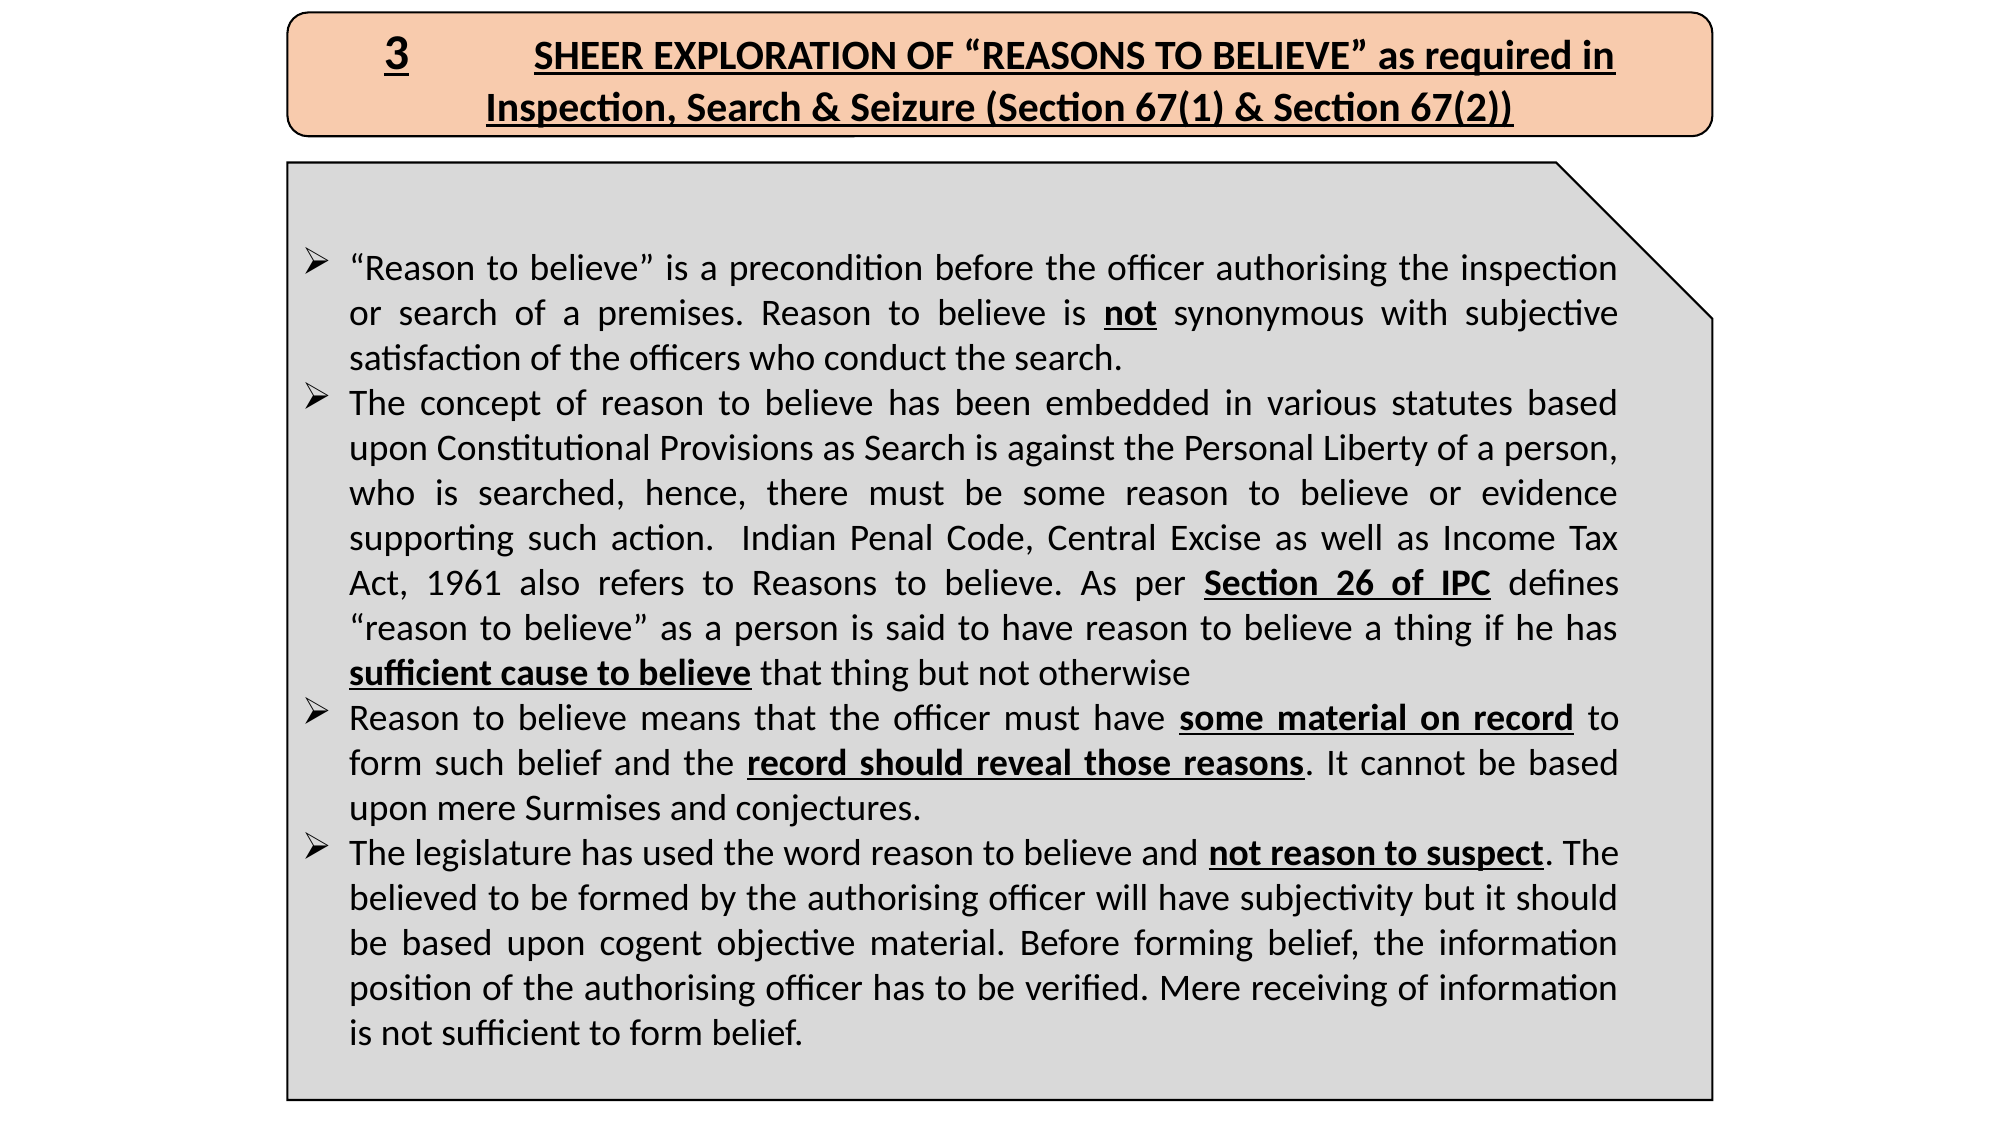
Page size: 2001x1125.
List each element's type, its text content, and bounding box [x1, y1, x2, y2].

text_box 3 SHEER EXPLORATION OF “REASONS TO BELIEVE” as required in Inspection, Search & Seizure (Section 67(1) & Section 67(2)) [286, 11, 1714, 138]
text_box “Reason to believe” is a precondition before the officer authorising the inspection or search of a premises. Reason to believe is not synonymous with subjective satisfaction of the officers who conduct the search. The concept of reason to believe has been embedded in various statutes based upon Constitutional Provisions as Search is against the Personal Liberty of a person, who is searched, hence, there must be some reason to believe or evidence supporting such action. Indian Penal Code, Central Excise as well as Income Tax Act, 1961 also refers to Reasons to believe. As per Section 26 of IPC defines “reason to believe” as a person is said to have reason to believe a thing if he has sufficient cause to believe that thing but not otherwise Reason to believe means that the officer must have some material on record to form such belief and the record should reveal those reasons. It cannot be based upon mere Surmises and conjectures. The legislature has used the word reason to believe and not reason to suspect. The believed to be formed by the authorising officer will have subjectivity but it should be based upon cogent objective material. Before forming belief, the information position of the authorising officer has to be verified. Mere receiving of information is not sufficient to form belief. [286, 161, 1714, 1102]
